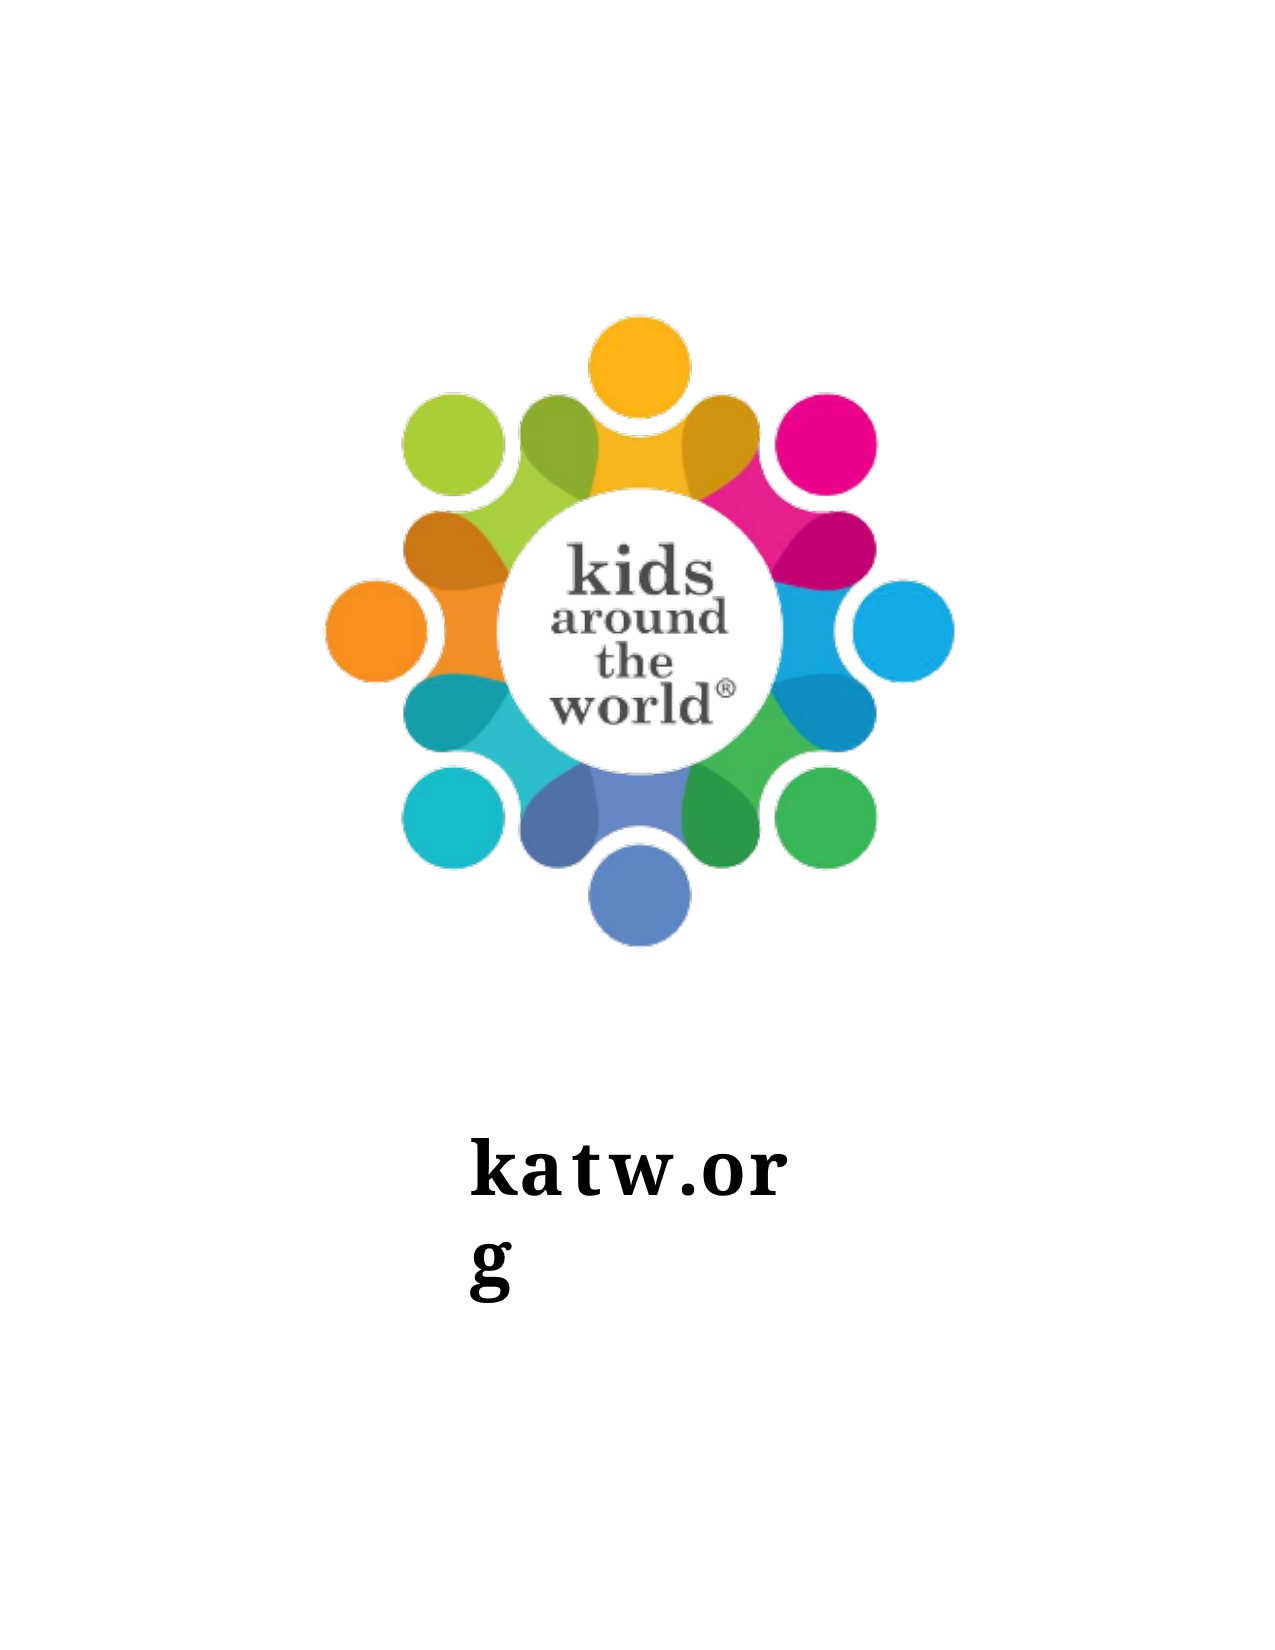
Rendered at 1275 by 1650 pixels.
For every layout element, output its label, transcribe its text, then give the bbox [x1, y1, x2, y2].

text_box [305, 302, 970, 964]
text_box katw.org [468, 1118, 806, 1301]
